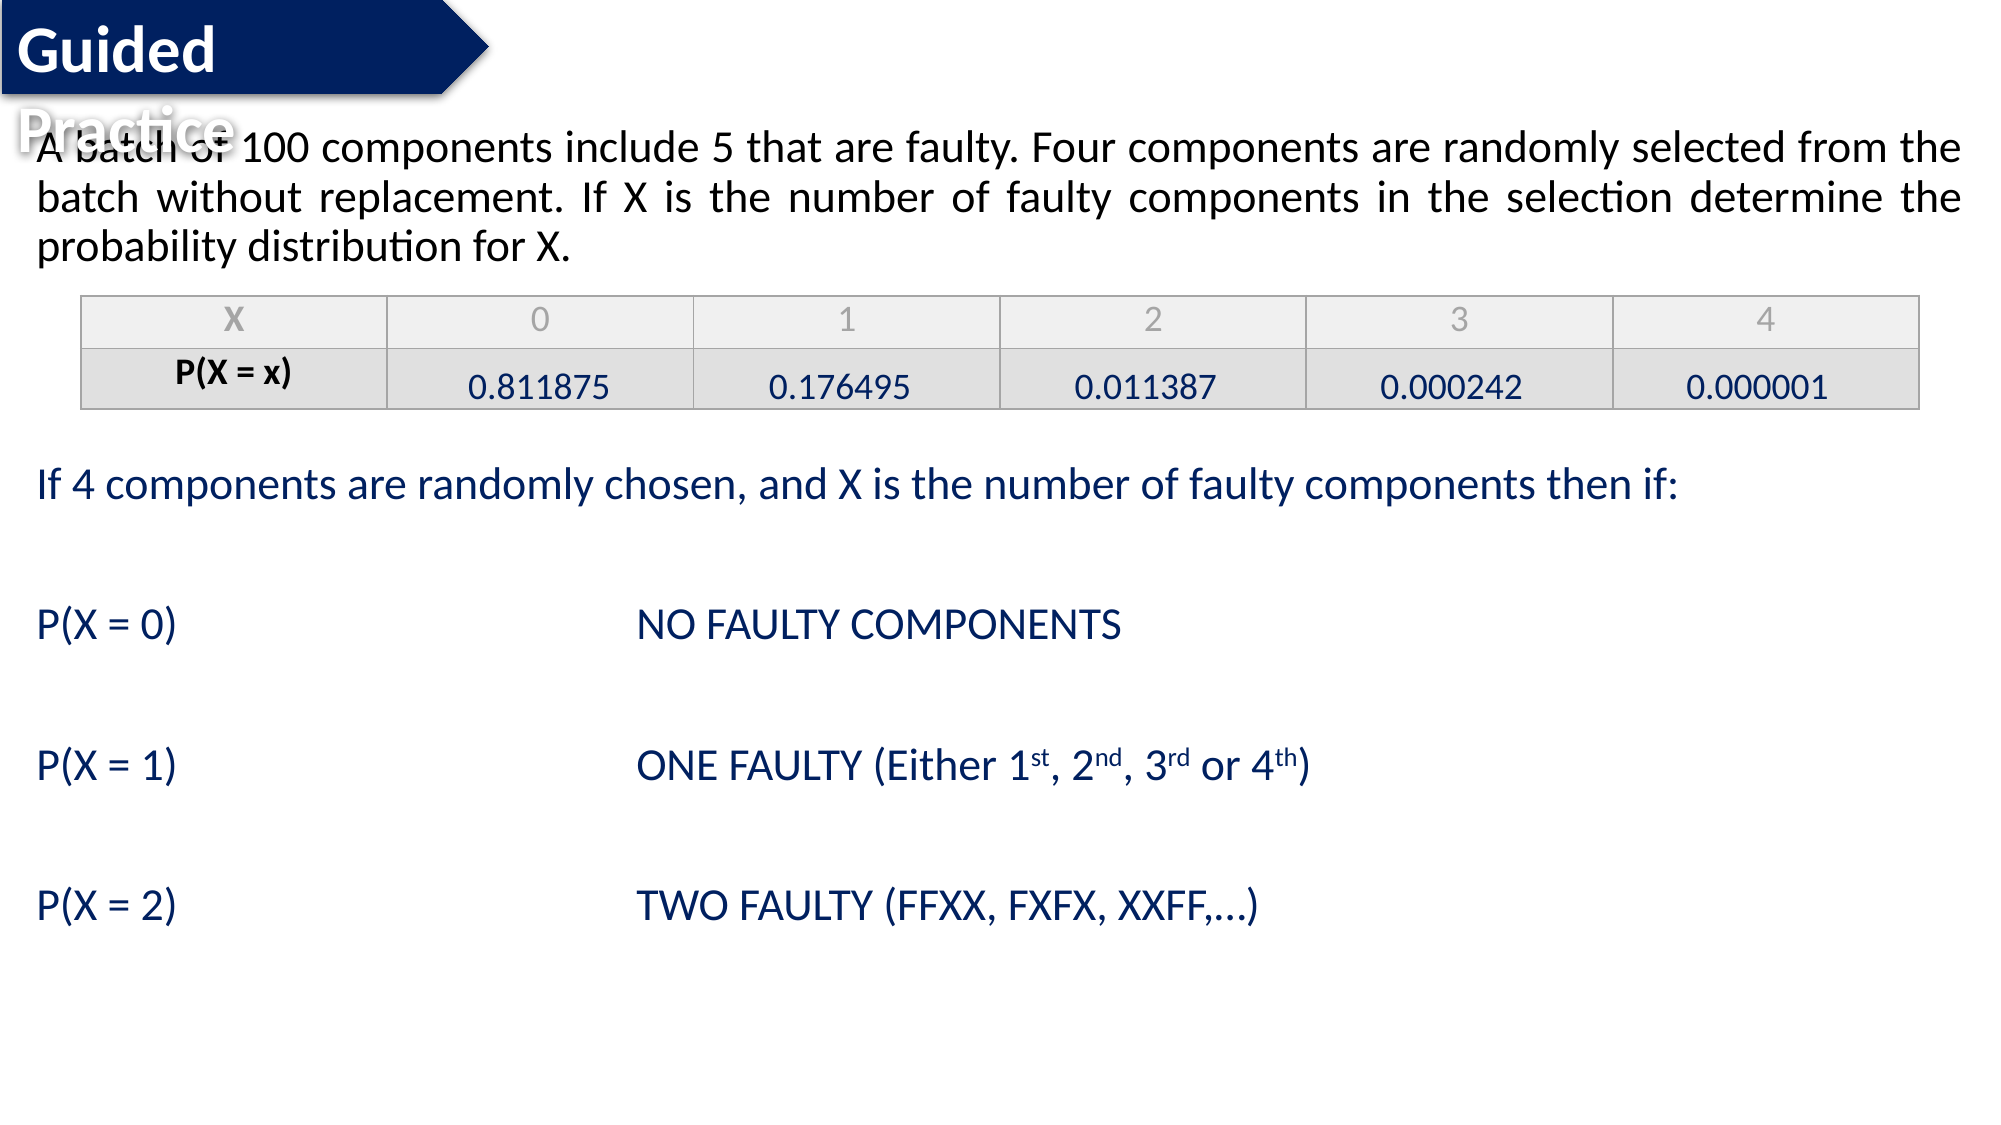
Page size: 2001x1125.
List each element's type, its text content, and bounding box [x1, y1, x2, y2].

table_cell [1307, 349, 1612, 408]
table_header 1 [694, 297, 999, 348]
text_box 0.176495 [753, 354, 927, 415]
table_header 3 [1307, 297, 1612, 348]
text_box Guided Practice [2, 0, 489, 94]
text_box 0.000001 [1671, 354, 1844, 415]
table_cell [388, 349, 693, 408]
text_box 0.011387 [1059, 354, 1233, 415]
table_cell P(X = x) [82, 349, 386, 408]
table_header 0 [388, 297, 693, 348]
table_header 2 [1001, 297, 1305, 348]
table_cell [1001, 349, 1305, 408]
table_cell [694, 349, 999, 408]
table_header X [82, 297, 386, 348]
text_box 0.000242 [1365, 354, 1538, 415]
text_box 0.811875 [453, 354, 626, 415]
table_header 4 [1614, 297, 1918, 348]
table_cell [1614, 349, 1918, 408]
